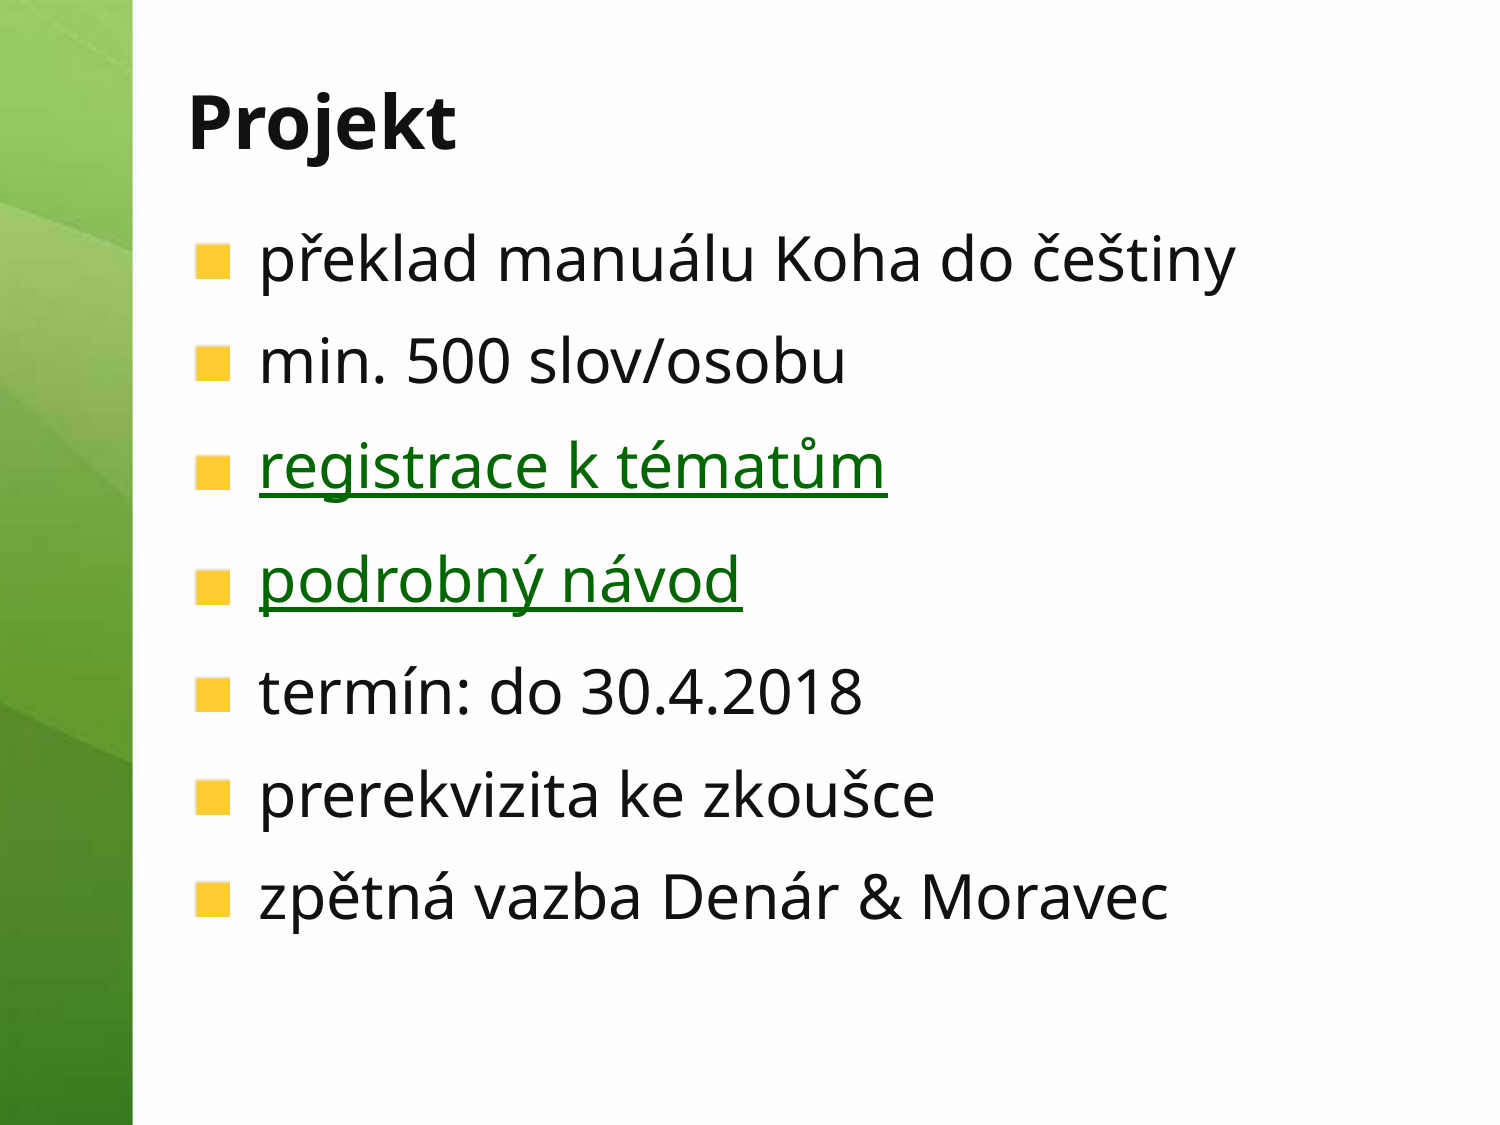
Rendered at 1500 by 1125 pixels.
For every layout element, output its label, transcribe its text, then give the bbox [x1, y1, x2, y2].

list překlad manuálu Koha do češtiny min. 500 slov/osobu registrace k tématům podrobný návod termín: do 30.4.2018 prerekvizita ke zkoušce zpětná vazba Denár & Moravec [171, 196, 1447, 1094]
picture [0, 0, 1500, 1125]
title Projekt [171, 77, 1447, 161]
